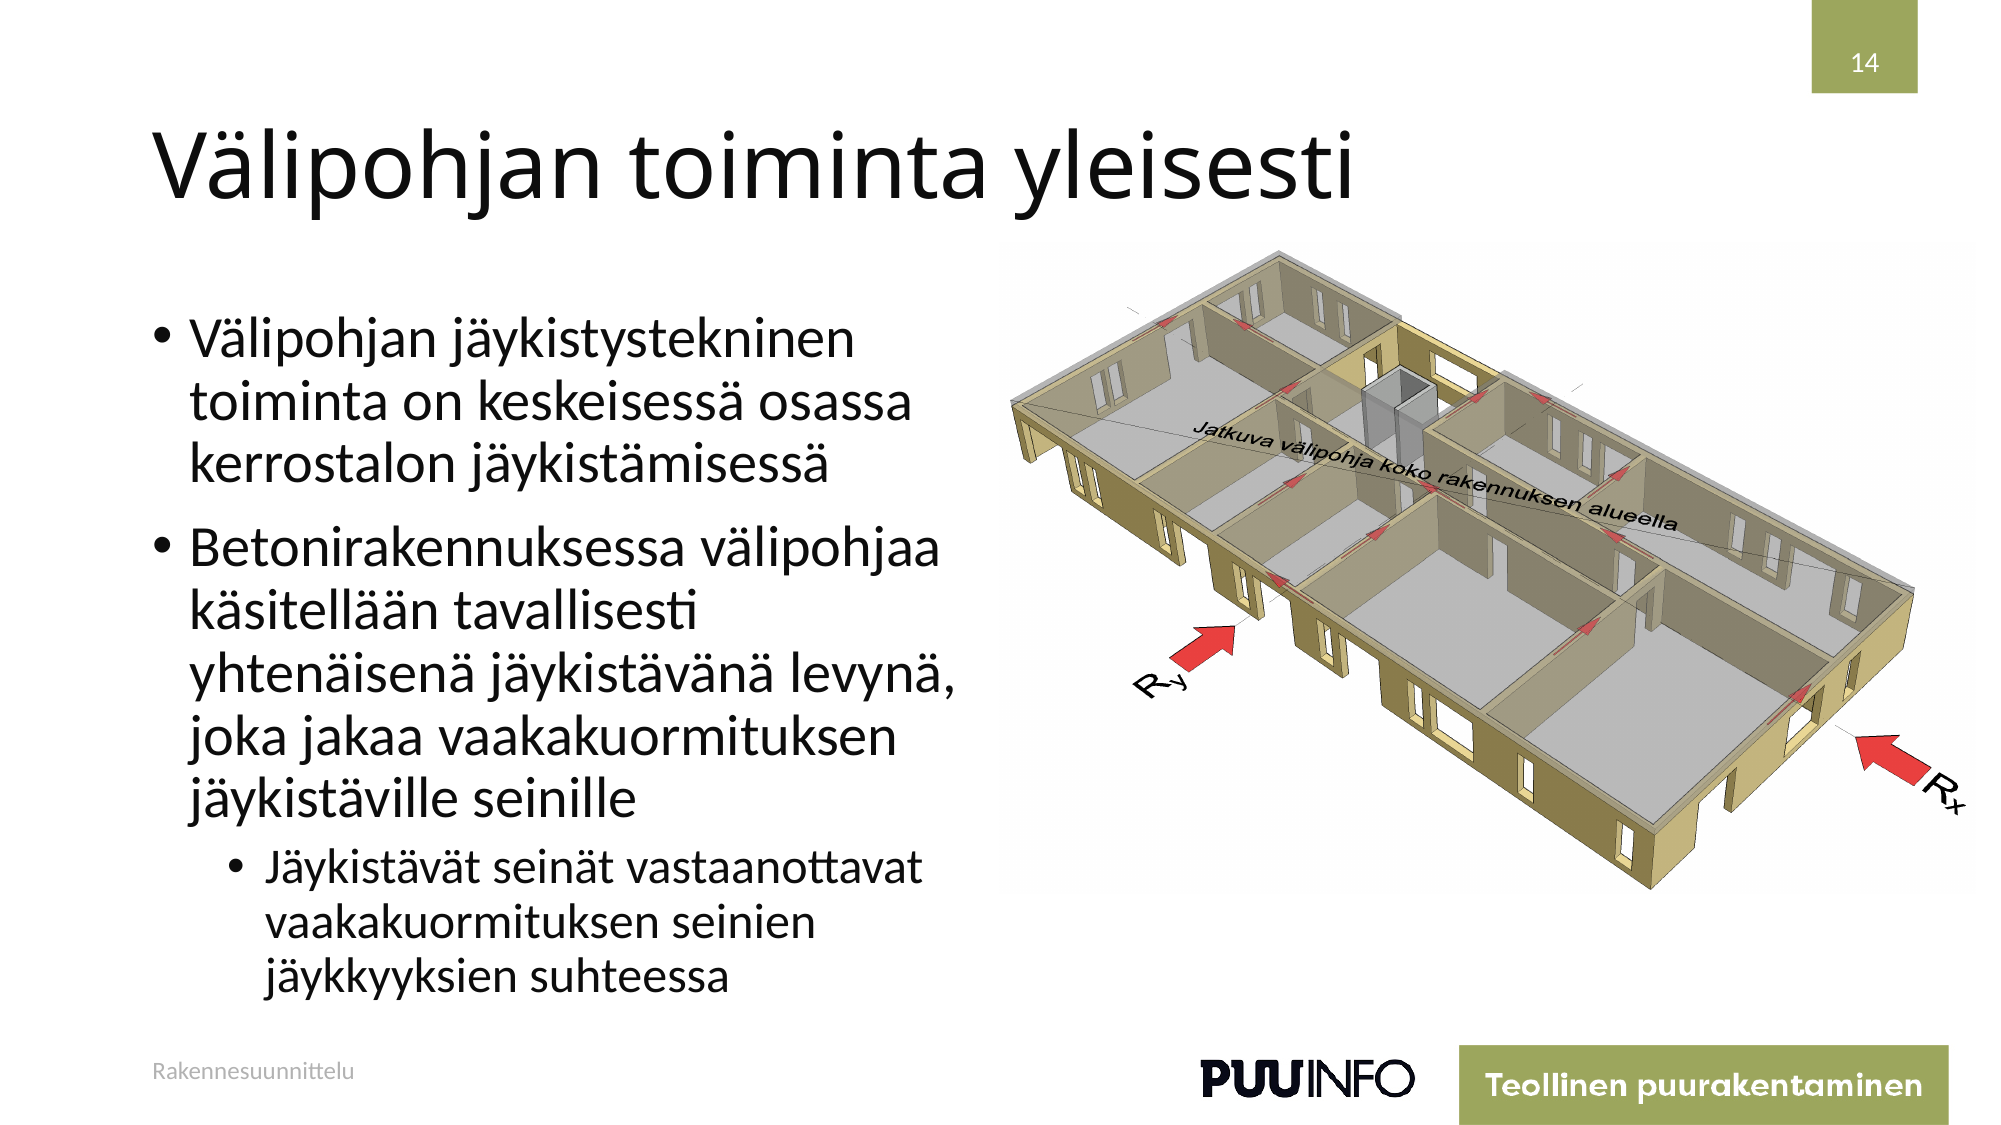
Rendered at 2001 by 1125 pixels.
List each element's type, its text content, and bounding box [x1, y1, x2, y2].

picture [0, 0, 2000, 1125]
slide_number 14 [1811, 29, 1918, 93]
title Välipohjan toiminta yleisesti [137, 59, 1863, 278]
list Välipohjan jäykistystekninen toiminta on keskeisessä osassa kerrostalon jäykistämisessä Betonirakennuksessa välipohjaa käsitellään tavallisesti yhtenäisenä jäykistävänä levynä, joka jakaa vaakakuormituksen jäykistäville seinille Jäykistävät seinät vastaanottavat vaakakuormituksen seinien jäykkyyksien suhteessa [137, 299, 988, 1081]
footer Rakennesuunnittelu [137, 1039, 813, 1100]
